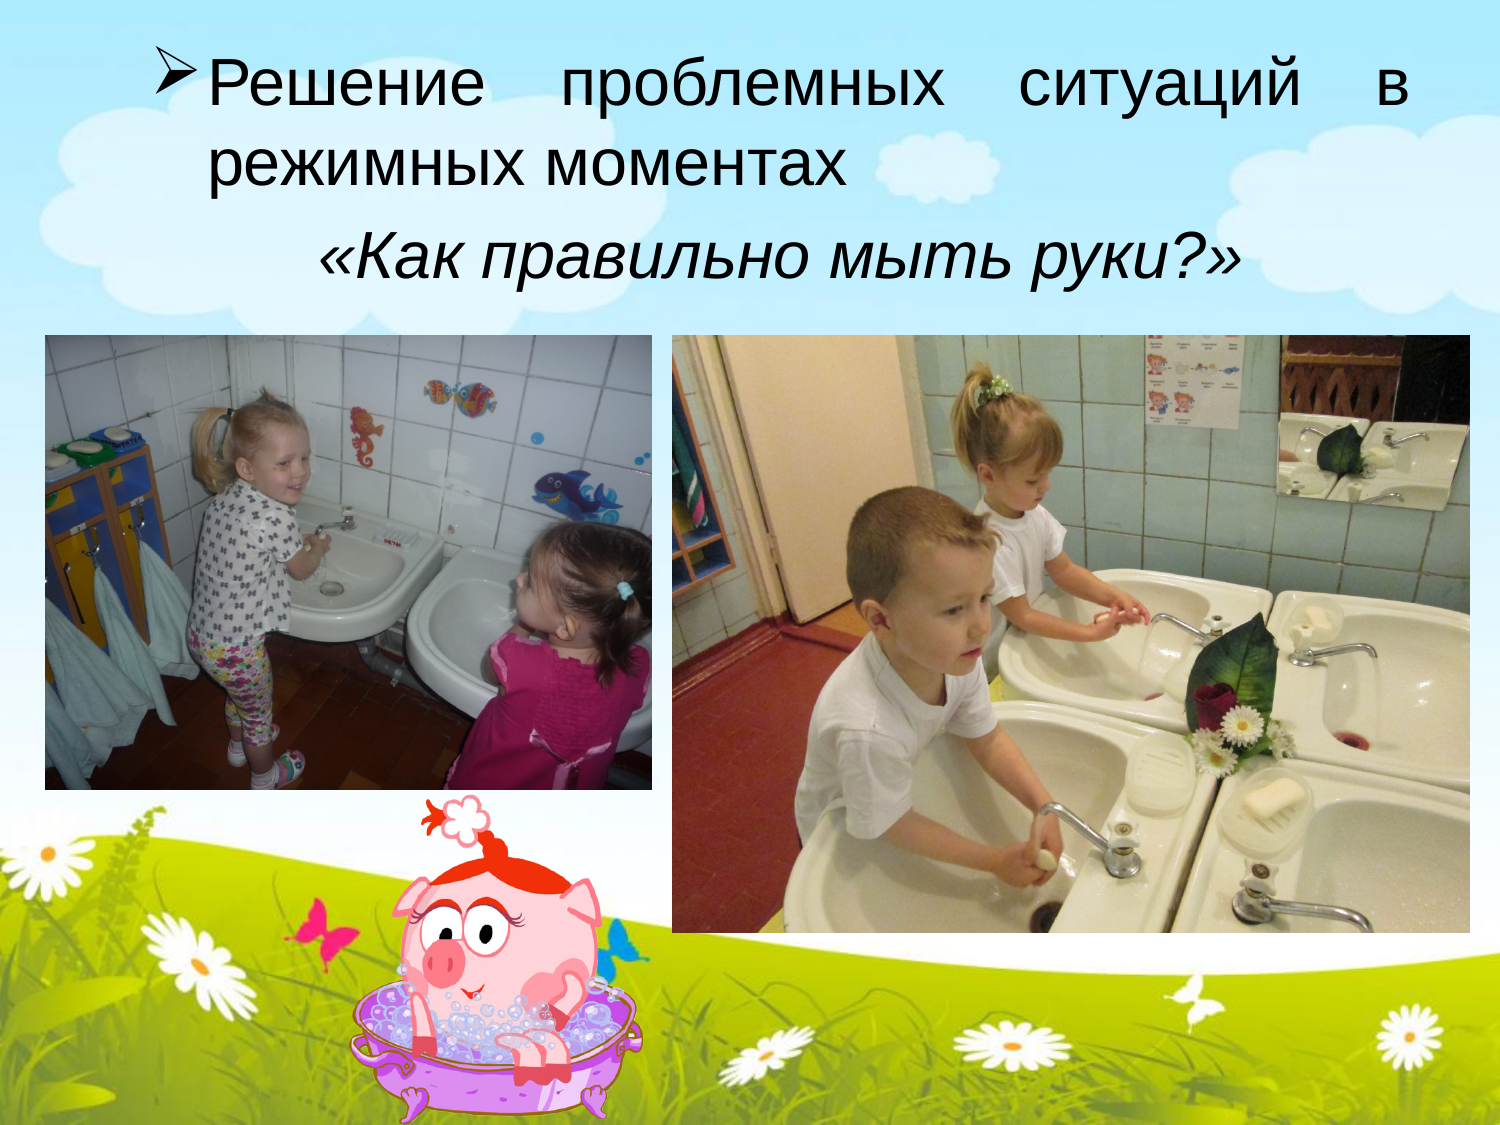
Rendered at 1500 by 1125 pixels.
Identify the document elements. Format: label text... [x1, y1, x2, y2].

list Решение проблемных ситуаций в режимных моментах «Как правильно мыть руки?» [135, 31, 1428, 790]
picture [0, 0, 1500, 1125]
